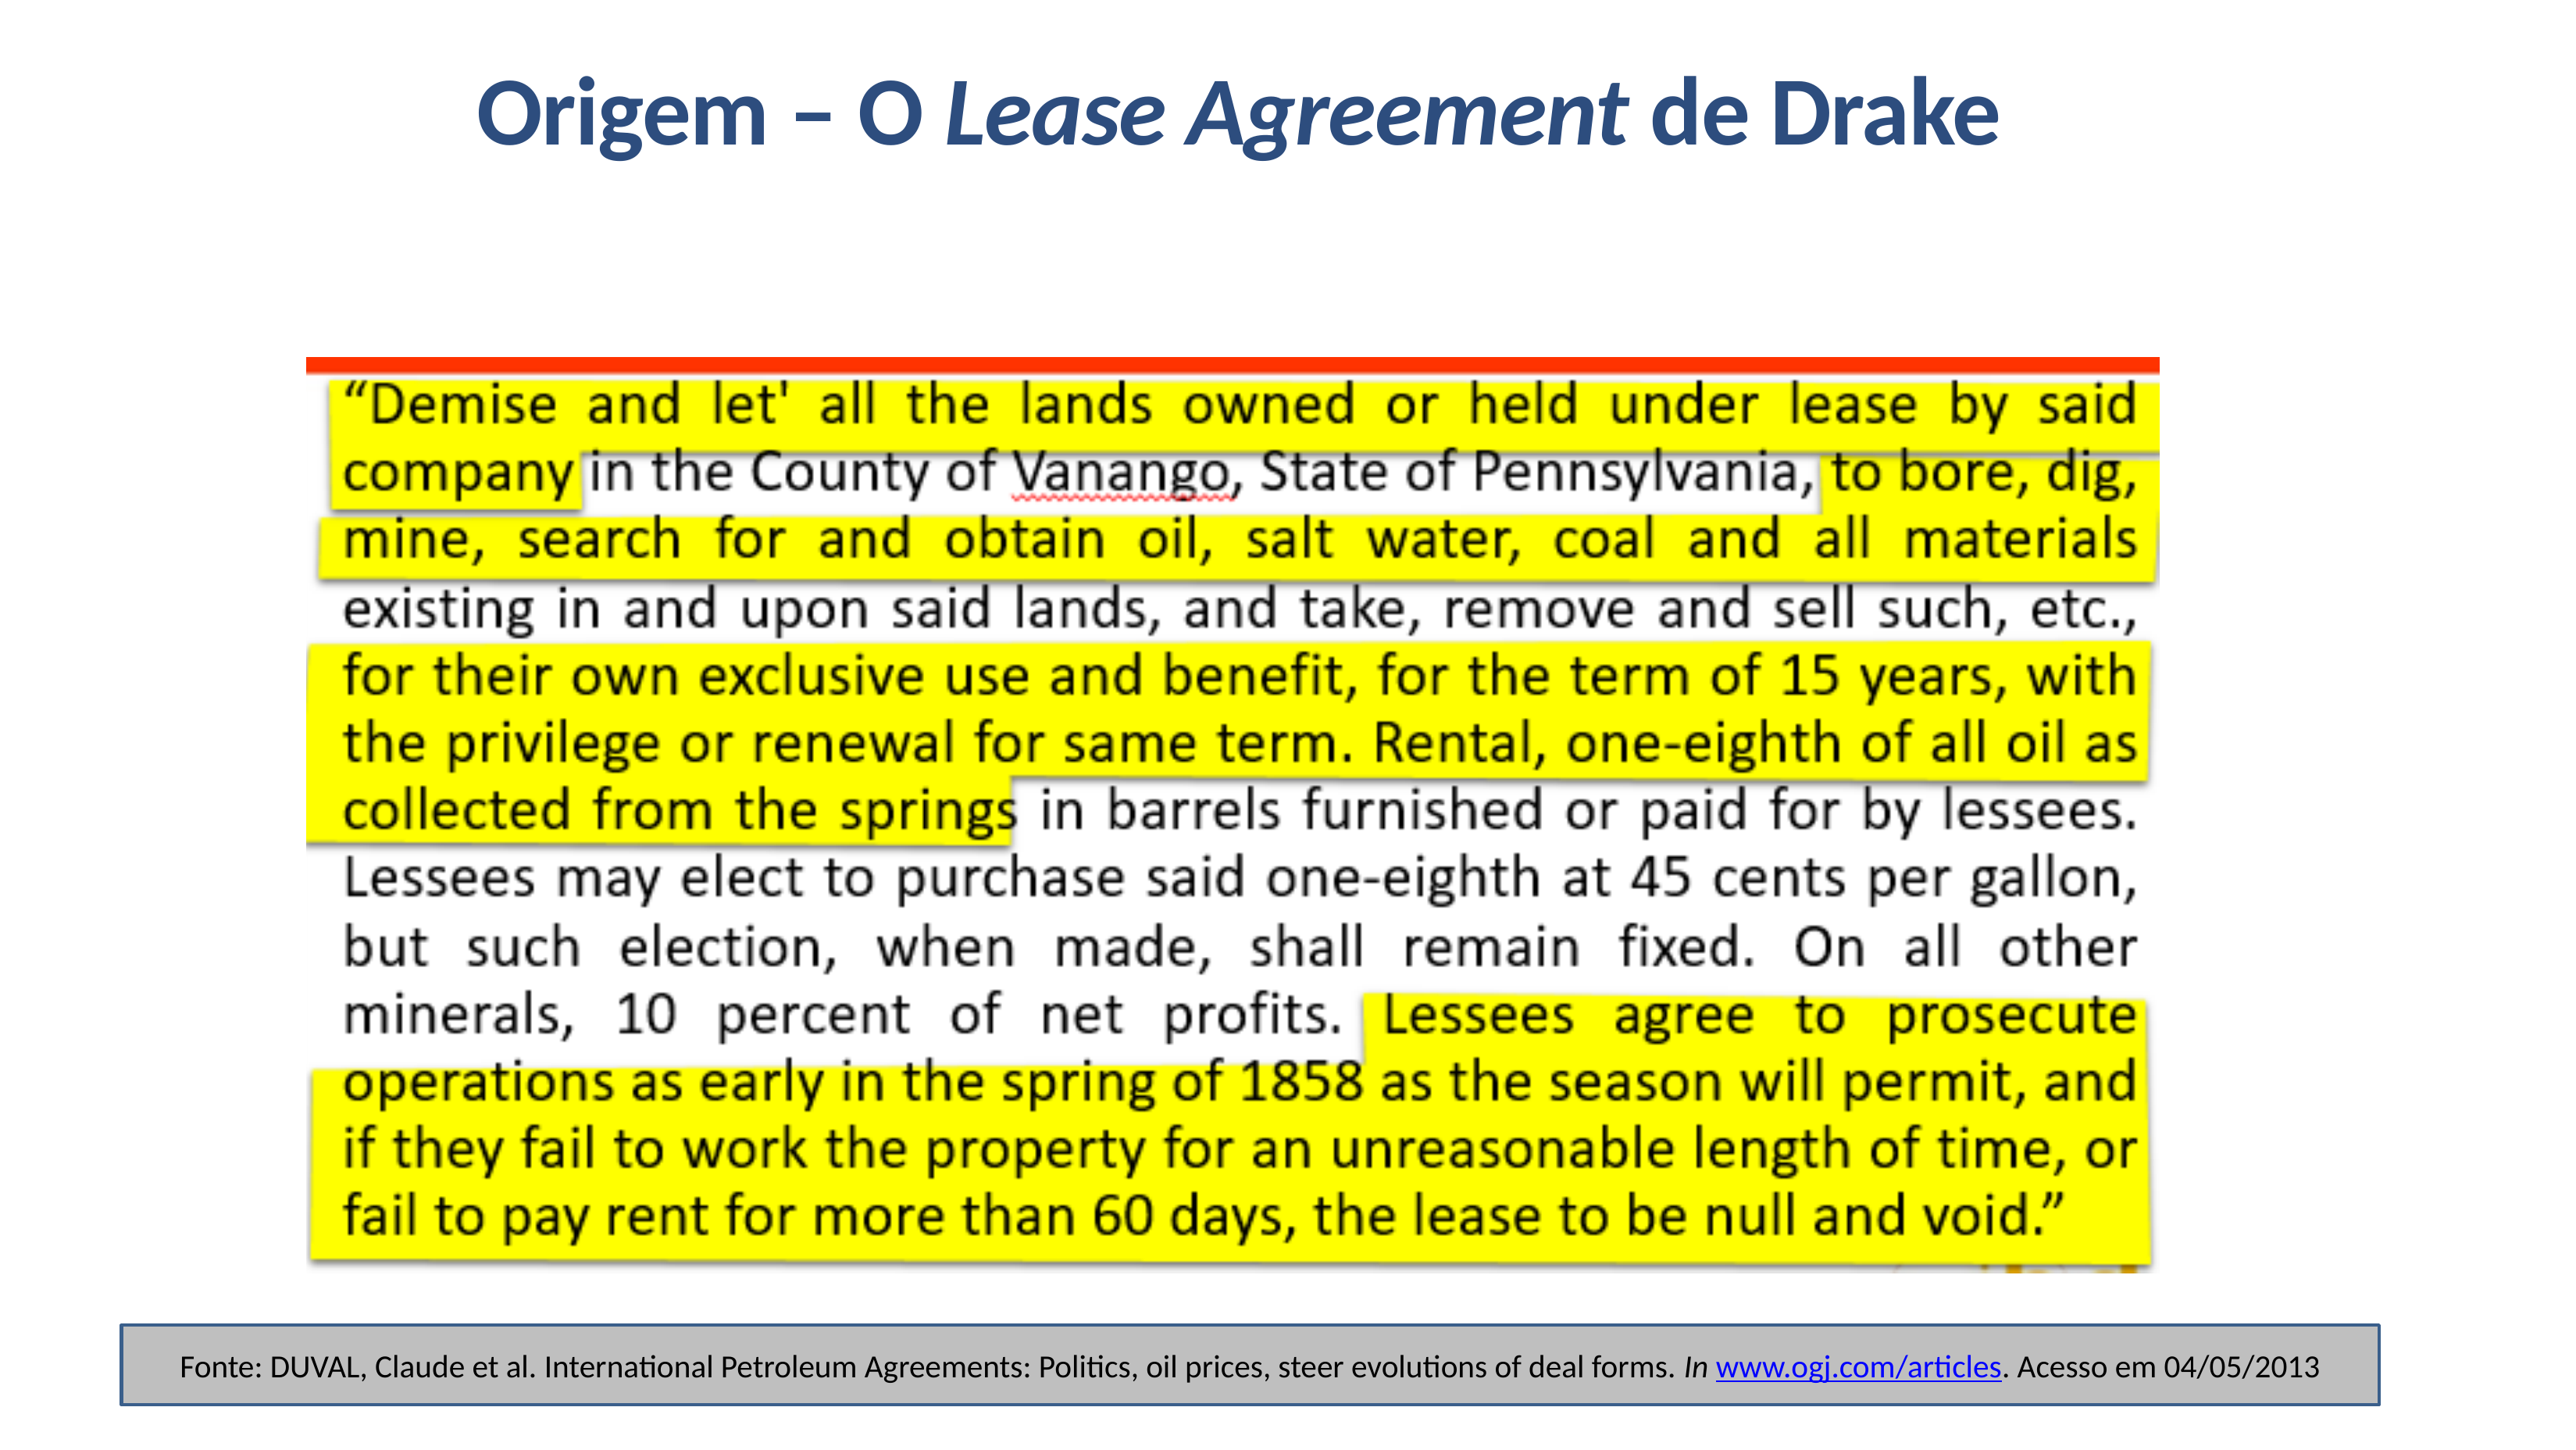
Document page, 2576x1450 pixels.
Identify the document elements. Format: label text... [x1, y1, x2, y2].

text_box Origem – O Lease Agreement de Drake [341, 41, 2138, 170]
text_box Fonte: DUVAL, Claude et al. International Petroleum Agreements: Politics, oil prices, steer evolutions of deal forms. In www.ogj.com/articles. Acesso em 04/05/2013 [120, 1323, 2381, 1406]
picture [305, 357, 2160, 1274]
list [190, 236, 2412, 1302]
